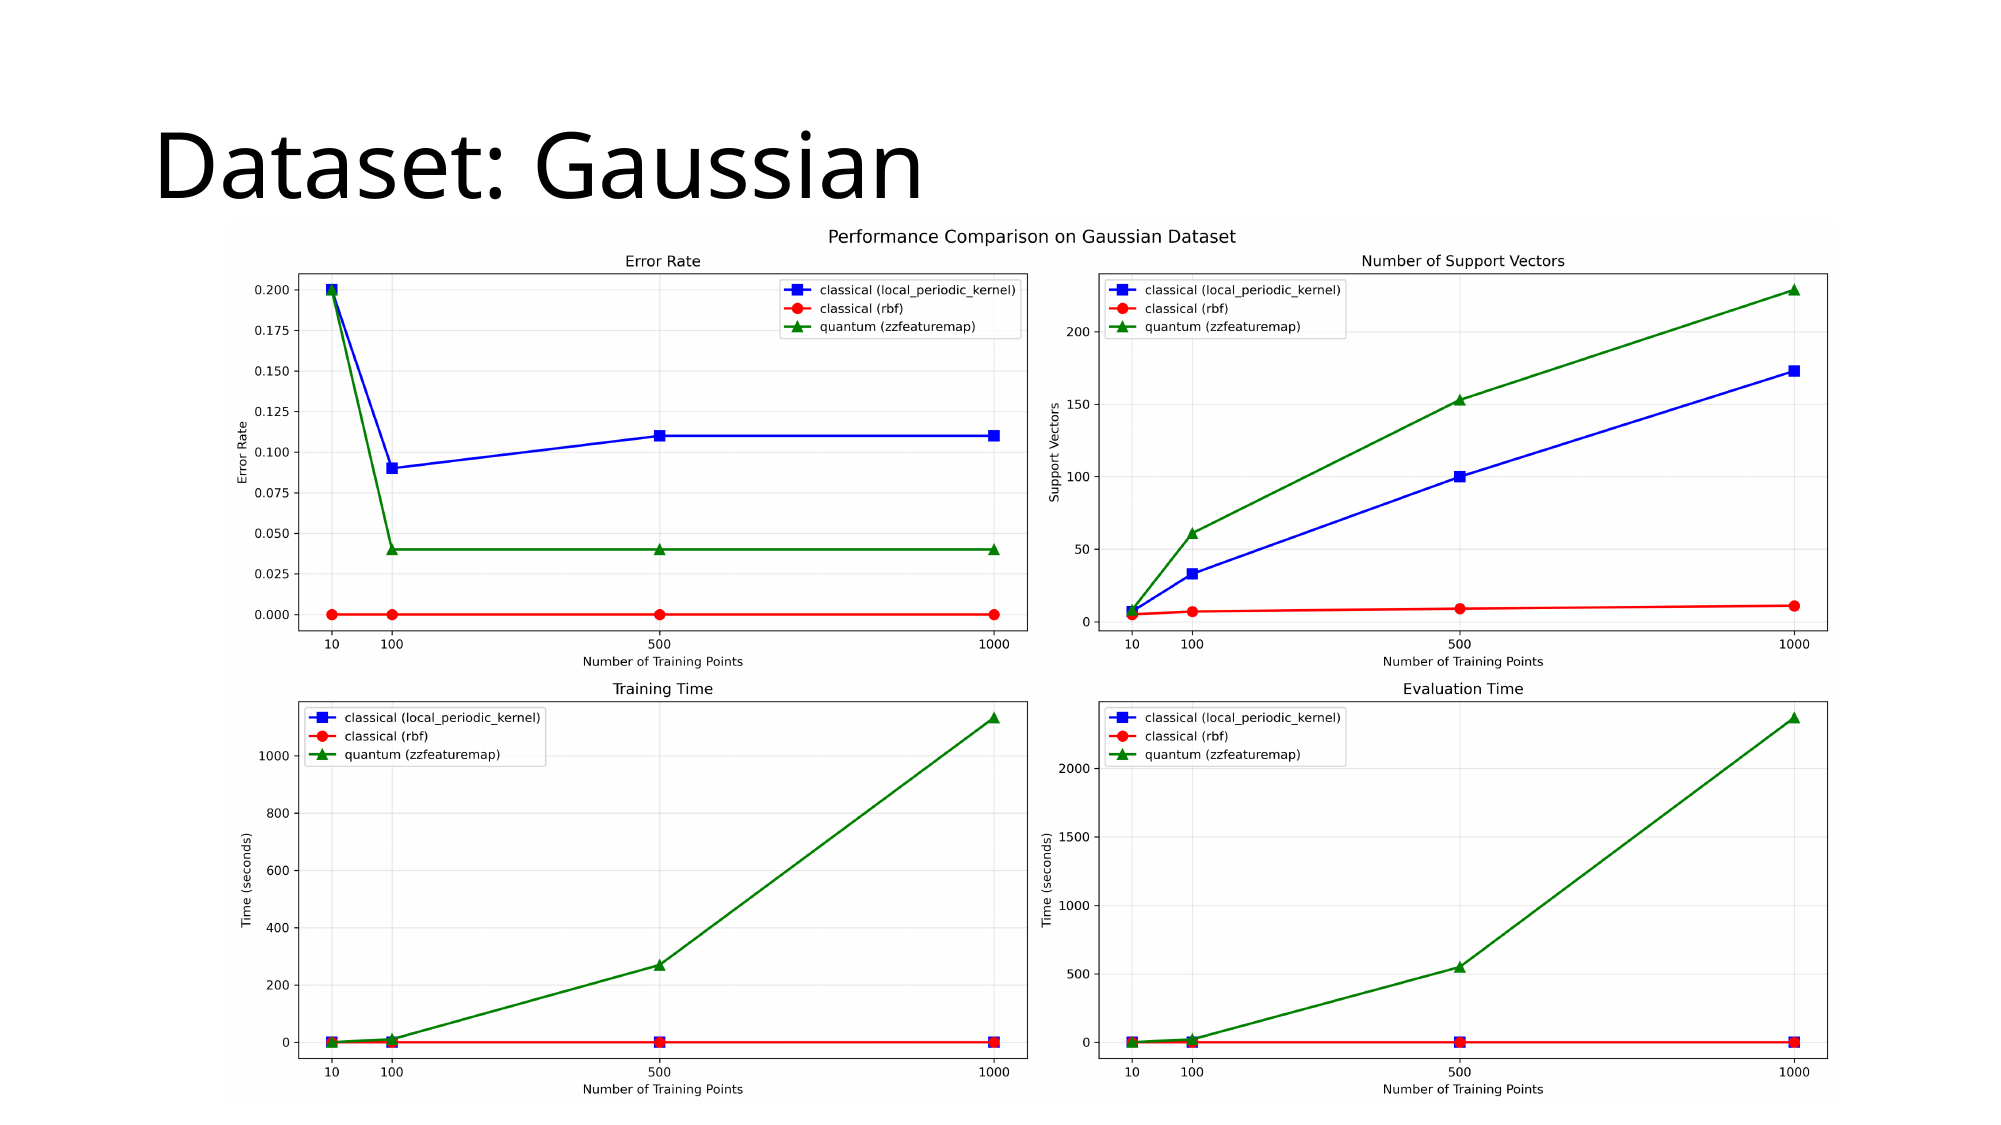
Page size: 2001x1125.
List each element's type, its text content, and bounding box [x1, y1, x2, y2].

title Dataset: Gaussian [137, 59, 1863, 278]
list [228, 220, 1836, 1105]
